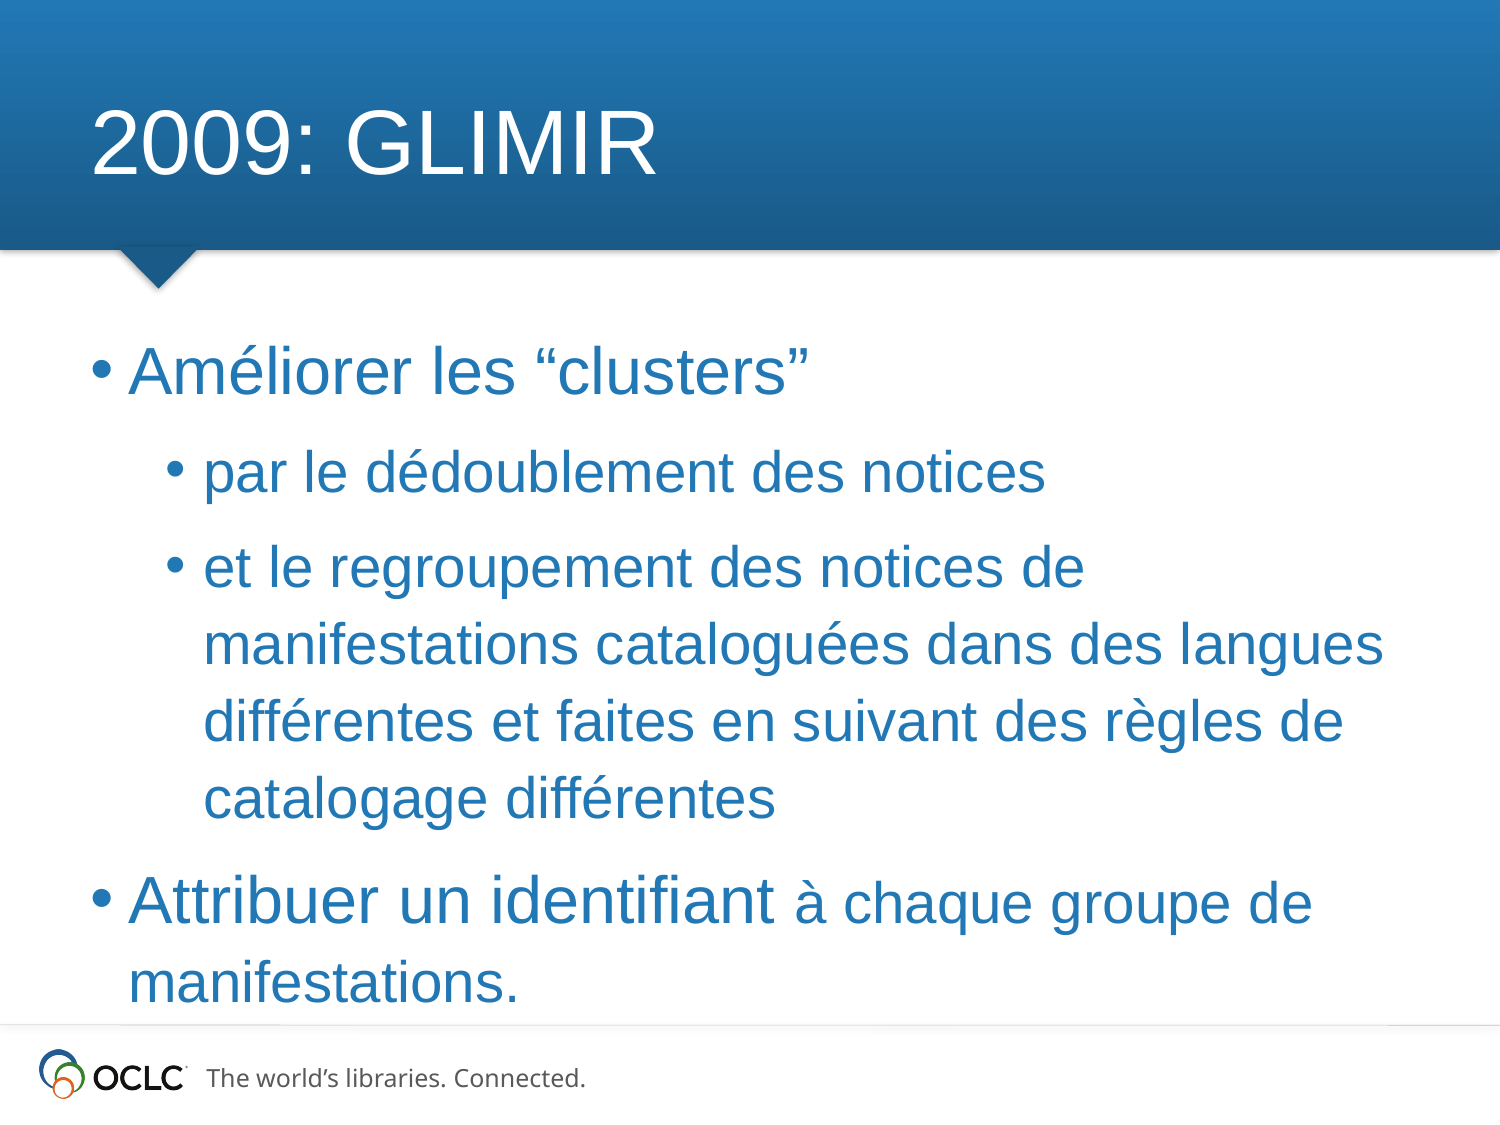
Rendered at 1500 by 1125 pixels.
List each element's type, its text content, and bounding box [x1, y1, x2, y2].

picture [39, 1049, 188, 1099]
list Améliorer les “clusters” par le dédoublement des notices et le regroupement des notices de manifestations cataloguées dans des langues différentes et faites en suivant des règles de catalogage différentes Attribuer un identifiant à chaque groupe de manifestations. [74, 312, 1426, 1006]
title 2009: GLIMIR [74, 62, 1426, 213]
